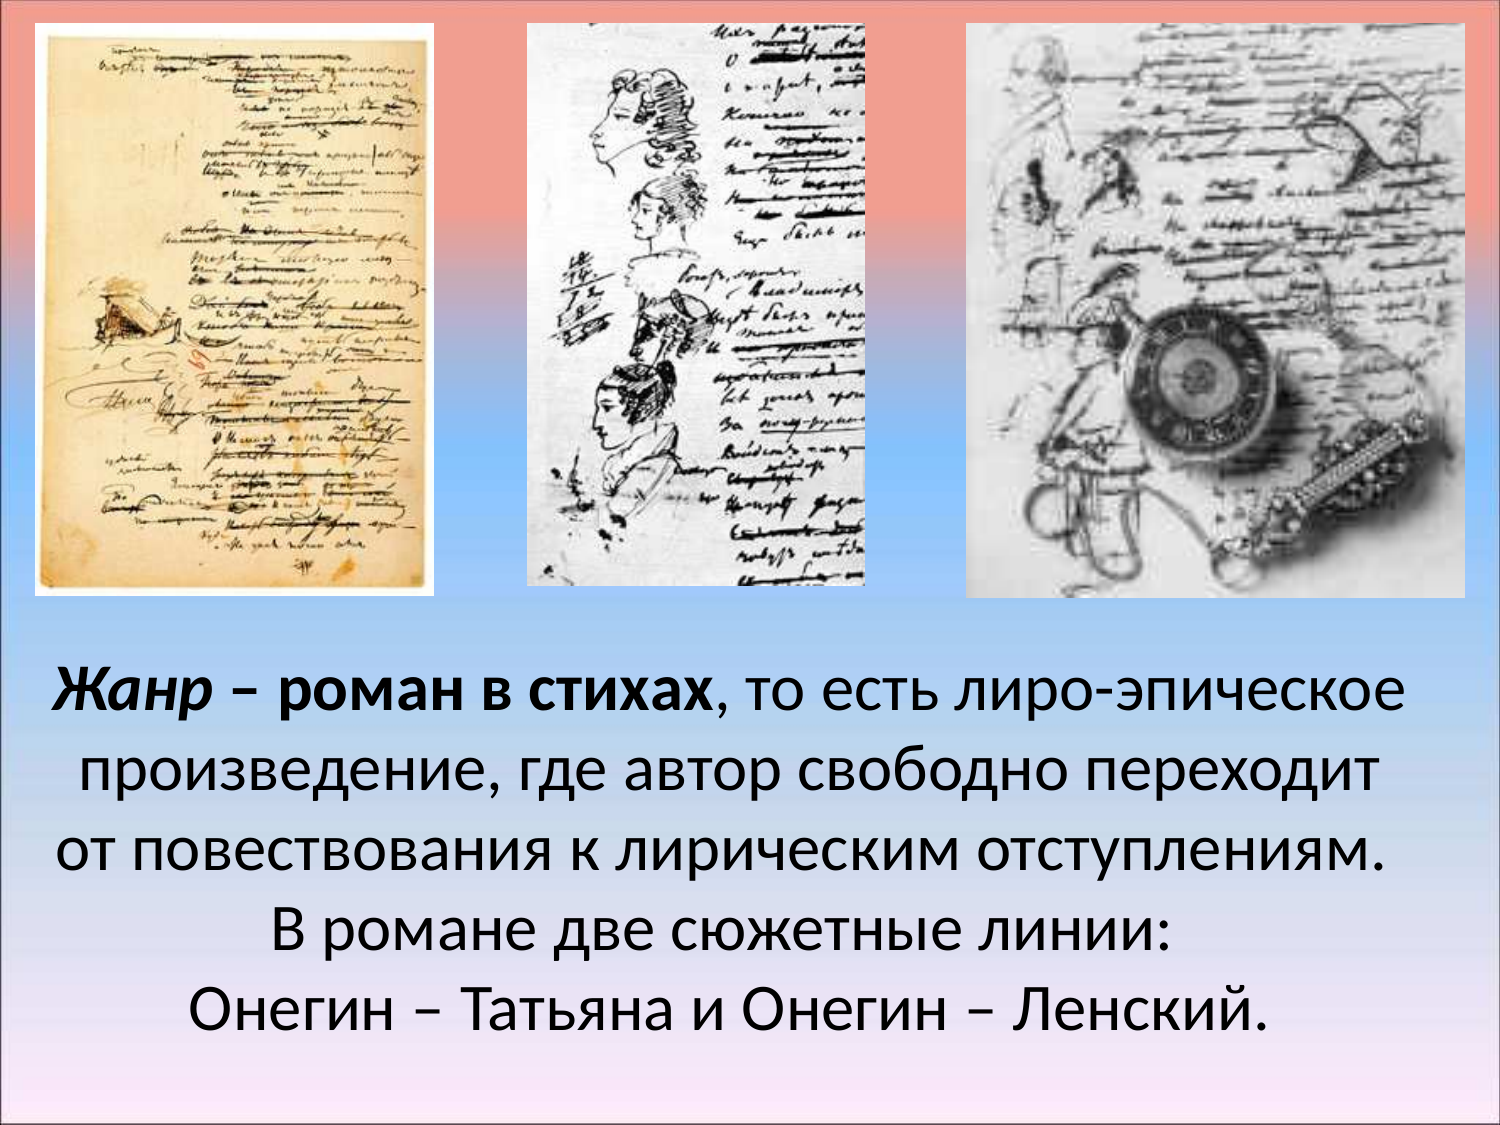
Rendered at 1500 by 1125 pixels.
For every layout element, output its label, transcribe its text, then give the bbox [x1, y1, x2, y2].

title Жанр – роман в стихах, то есть лиро-эпическое произведение, где автор свободно переходит от повествования к лирическим отступлениям. В романе две сюжетные линии: Онегин – Татьяна и Онегин – Ленский. [35, 621, 1425, 1067]
picture [0, 0, 1500, 1125]
